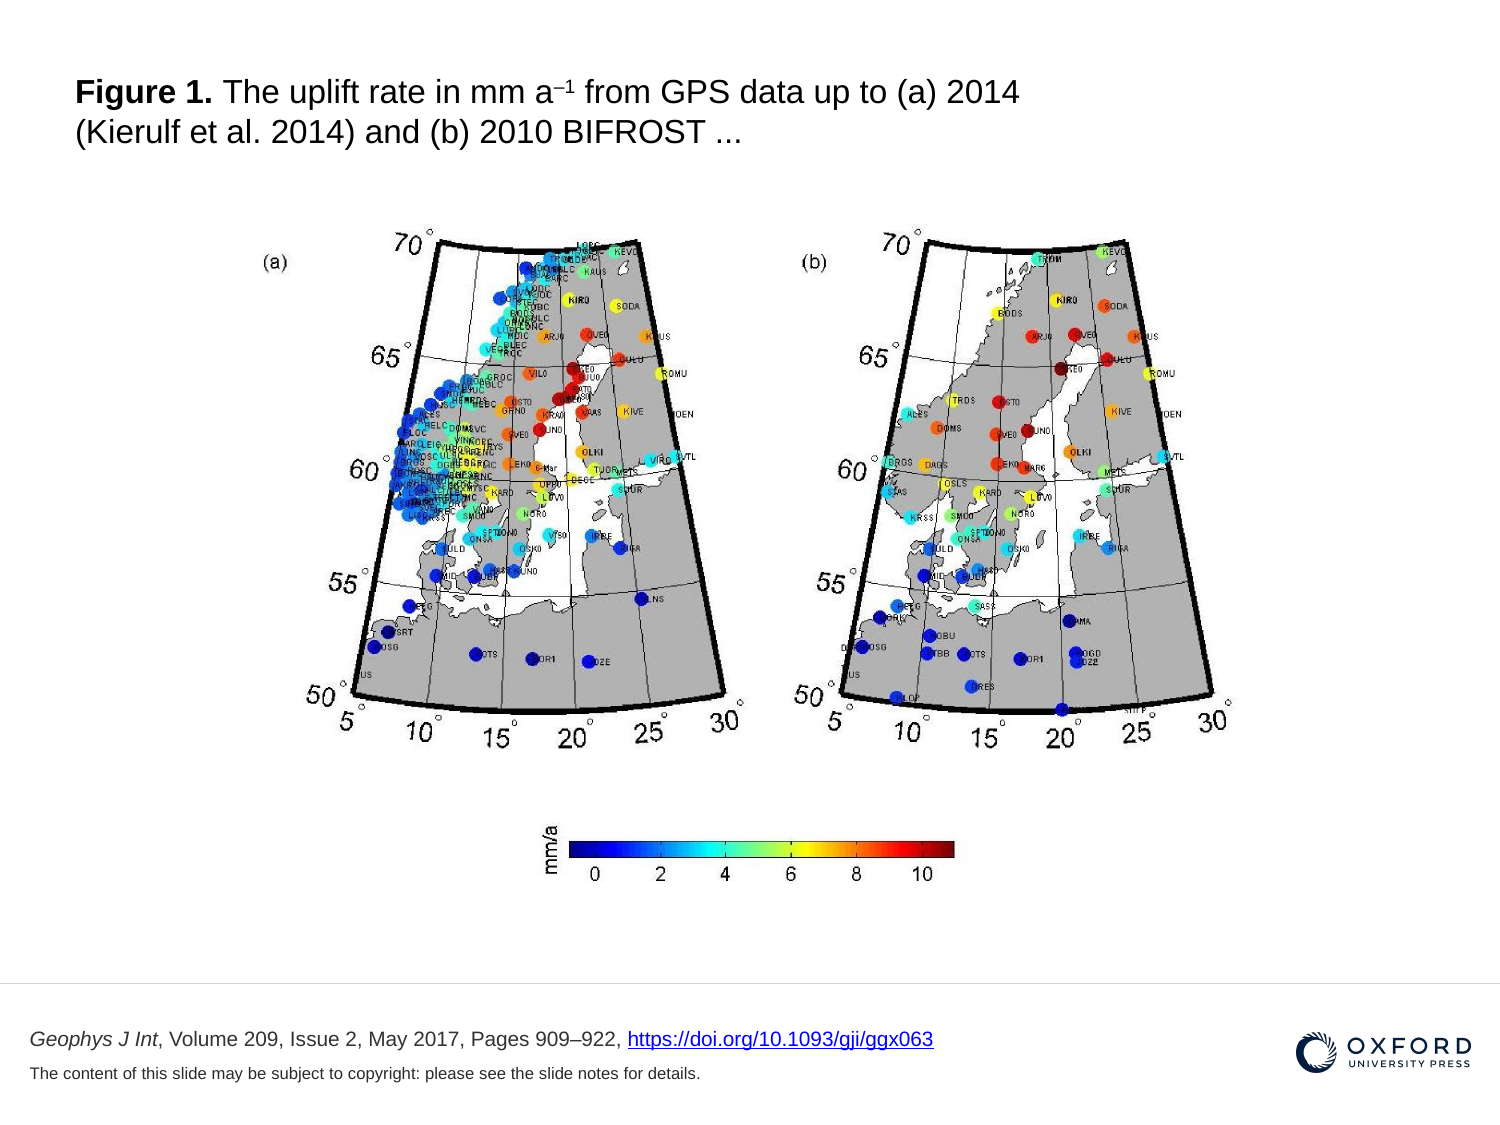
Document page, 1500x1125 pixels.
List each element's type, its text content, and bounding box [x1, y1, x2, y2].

picture [262, 224, 1238, 882]
footer Geophys J Int, Volume 209, Issue 2, May 2017, Pages 909–922, https://doi.org/10.1093/gji/ggx063 The content of this slide may be subject to copyright: please see the slide notes for details. [0, 983, 1260, 1125]
title Figure 1. The uplift rate in mm a–1 from GPS data up to (a) 2014 (Kierulf et al. 2014) and (b) 2010 BIFROST ... [75, 69, 1078, 171]
picture [1296, 1032, 1471, 1073]
